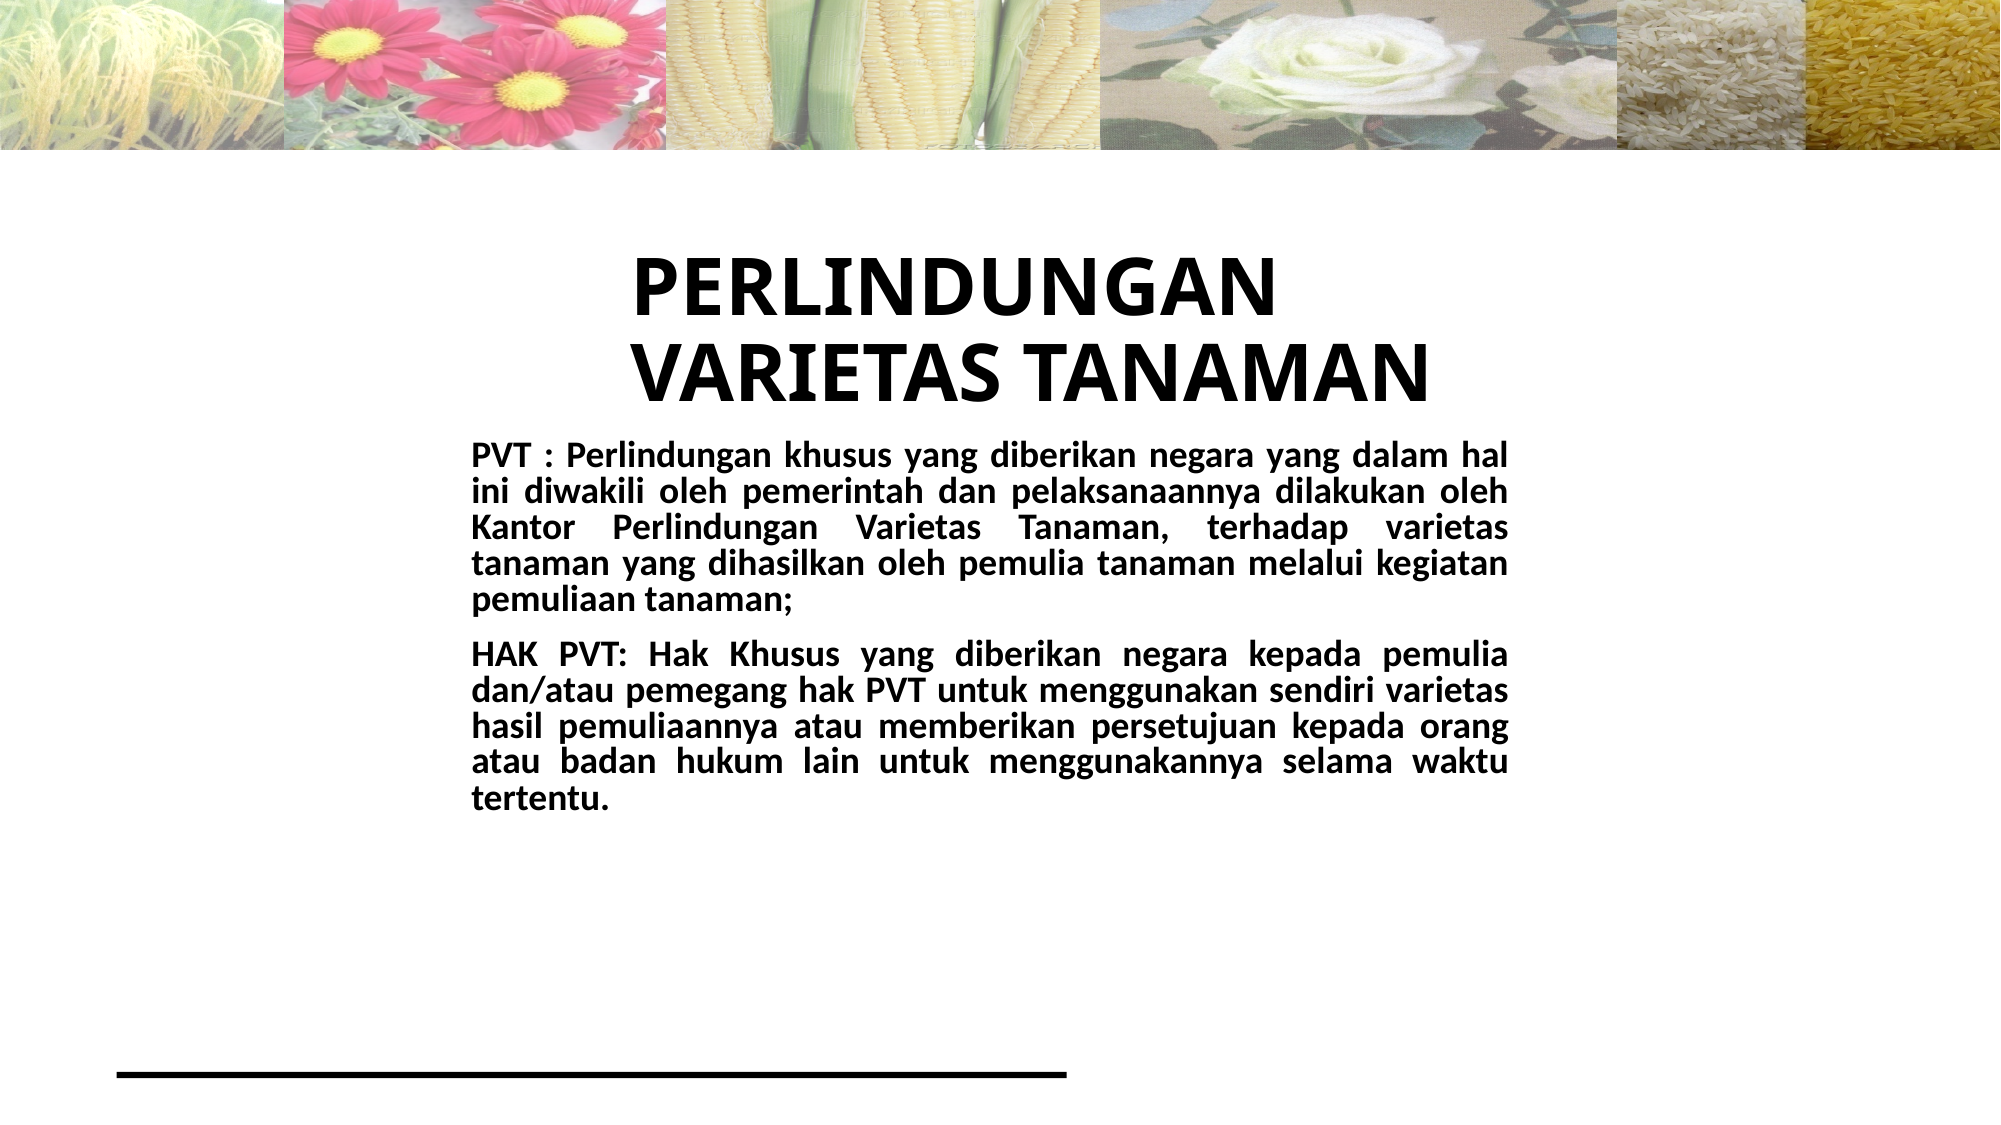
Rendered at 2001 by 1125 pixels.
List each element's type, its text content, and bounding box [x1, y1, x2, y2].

subtitle PVT : Perlindungan khusus yang diberikan negara yang dalam hal ini diwakili oleh pemerintah dan pelaksanaannya dilakukan oleh Kantor Perlindungan Varietas Tanaman, terhadap varietas tanaman yang dihasilkan oleh pemulia tanaman melalui kegiatan pemuliaan tanaman; HAK PVT: Hak Khusus yang diberikan negara kepada pemulia dan/atau pemegang hak PVT untuk menggunakan sendiri varietas hasil pemuliaannya atau memberikan persetujuan kepada orang atau badan hukum lain untuk menggunakannya selama waktu tertentu. [456, 431, 1525, 901]
picture [1617, 0, 2000, 150]
title PERLINDUNGAN VARIETAS TANAMAN [615, 234, 1458, 431]
